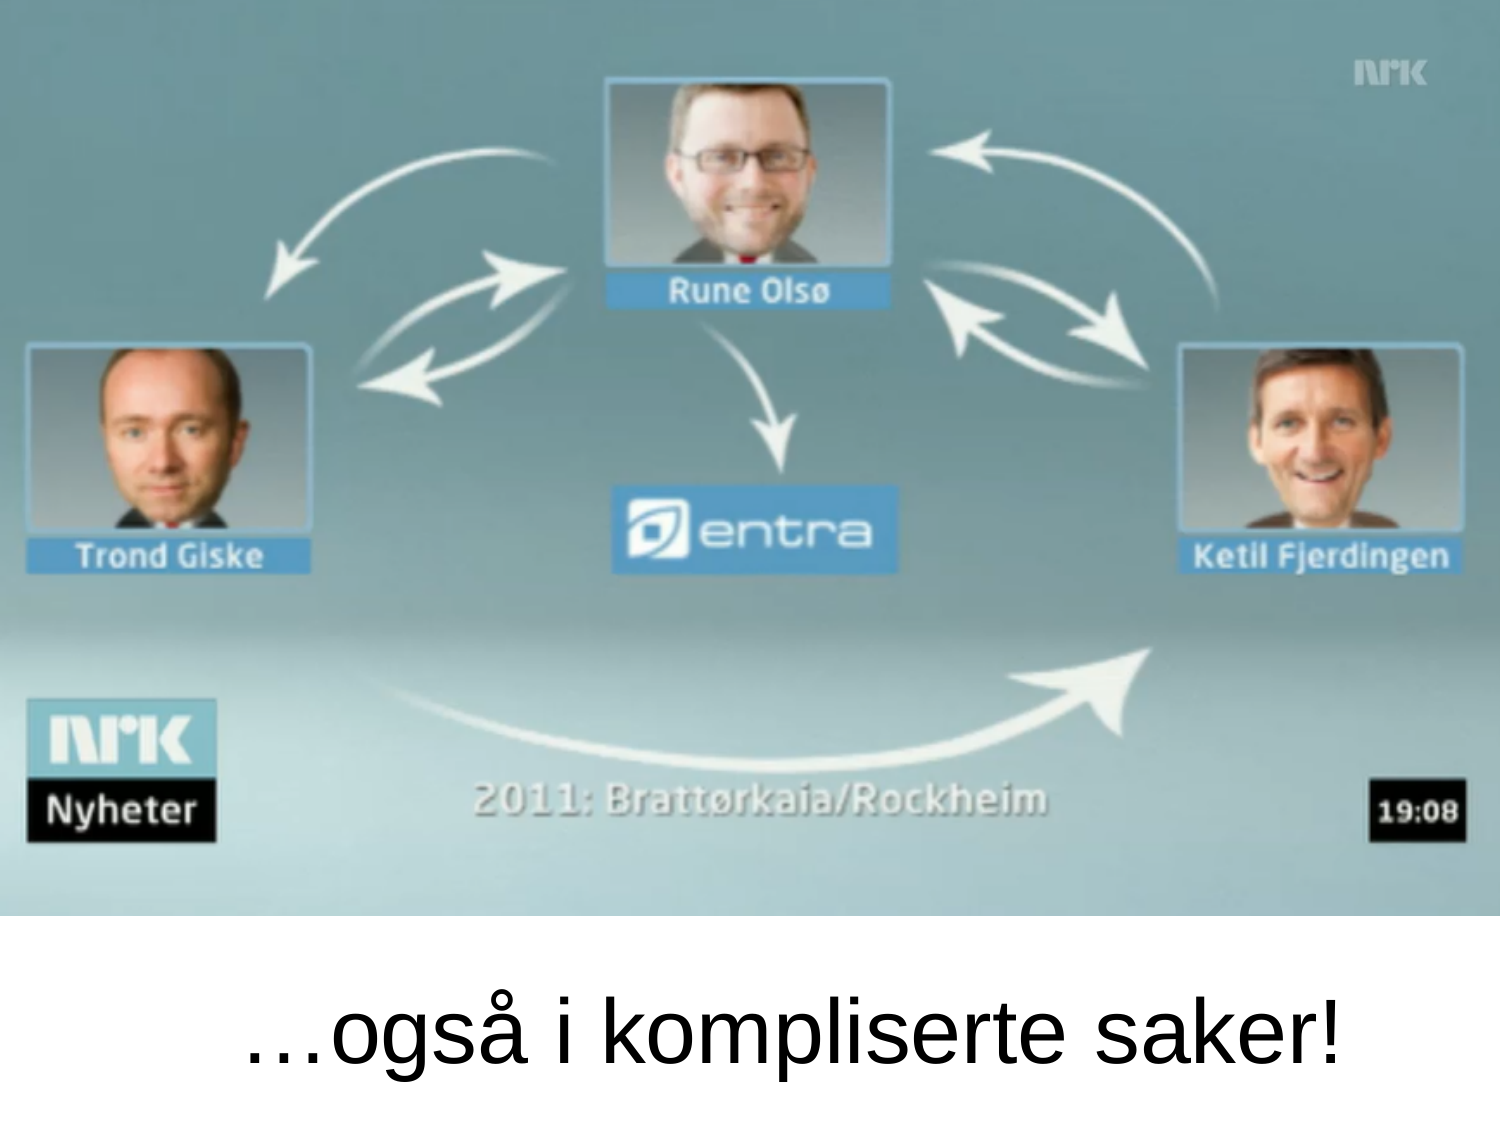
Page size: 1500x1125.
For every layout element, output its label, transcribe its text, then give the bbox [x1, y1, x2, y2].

text_box …også i kompliserte saker! [223, 964, 1361, 1089]
picture [0, 0, 1500, 916]
